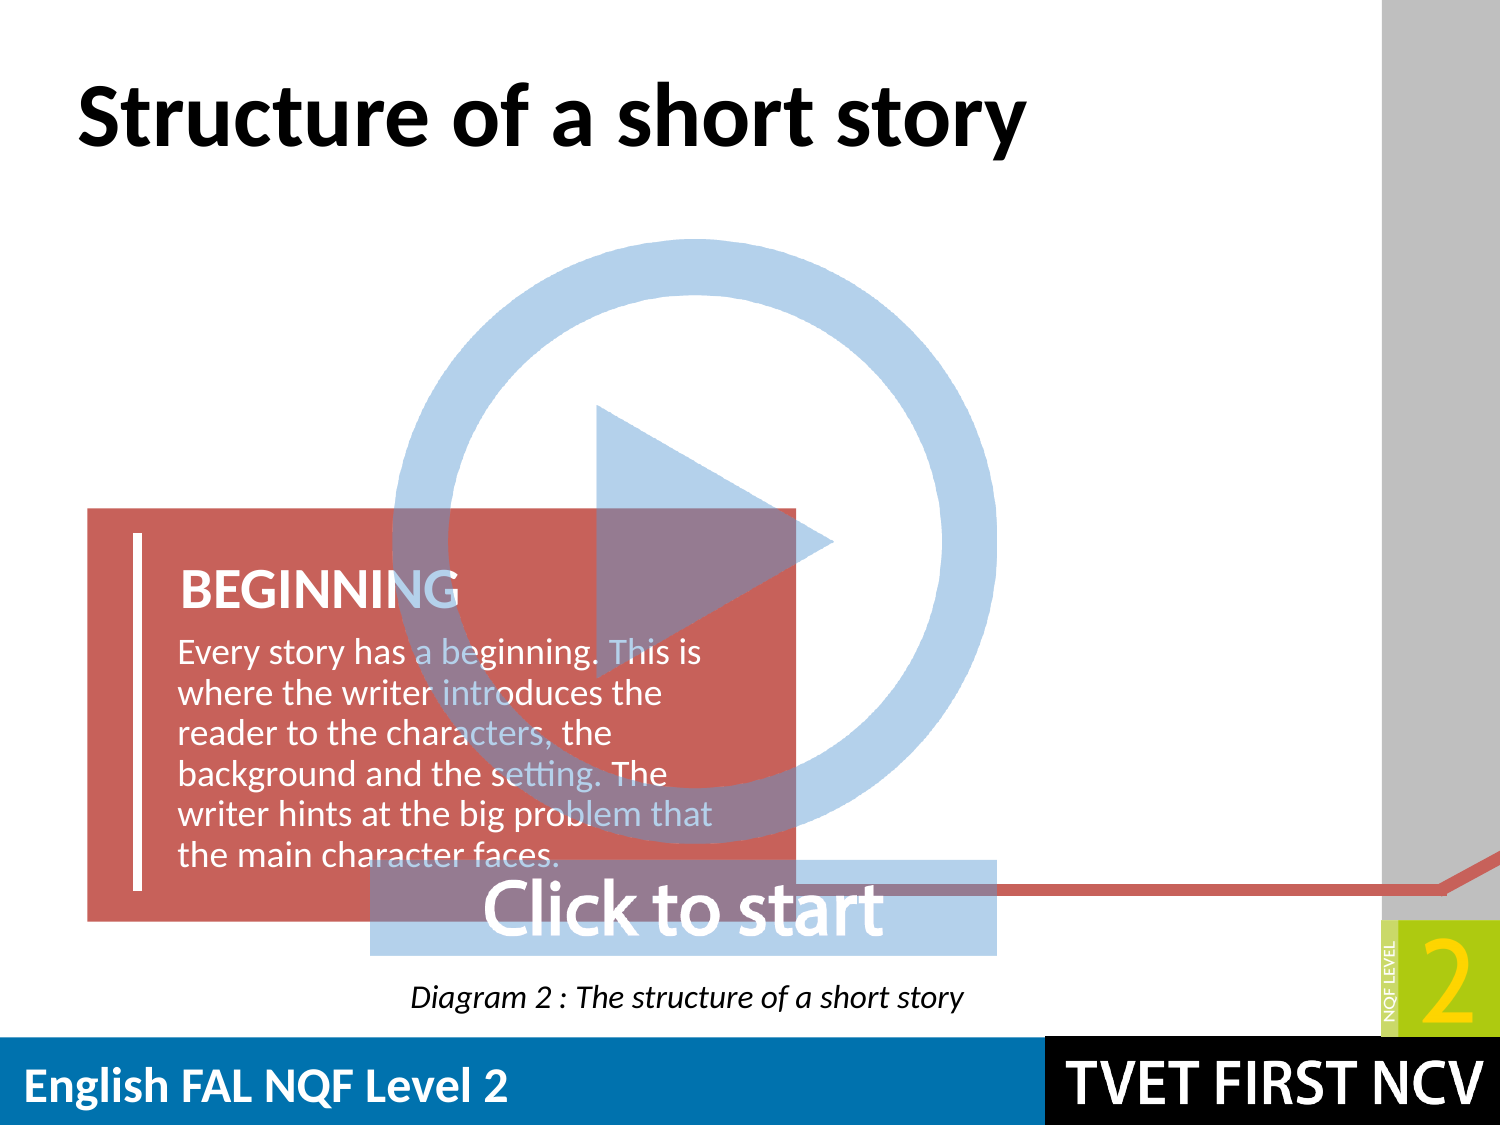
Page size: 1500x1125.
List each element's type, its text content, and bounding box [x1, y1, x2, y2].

picture [370, 239, 997, 956]
title Structure of a short story [62, 59, 1360, 179]
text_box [997, 837, 1500, 892]
picture [1065, 1050, 1484, 1120]
picture [1381, 920, 1500, 1037]
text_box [87, 508, 370, 922]
text_box Diagram 2 : The structure of a short story [38, 972, 1336, 1014]
